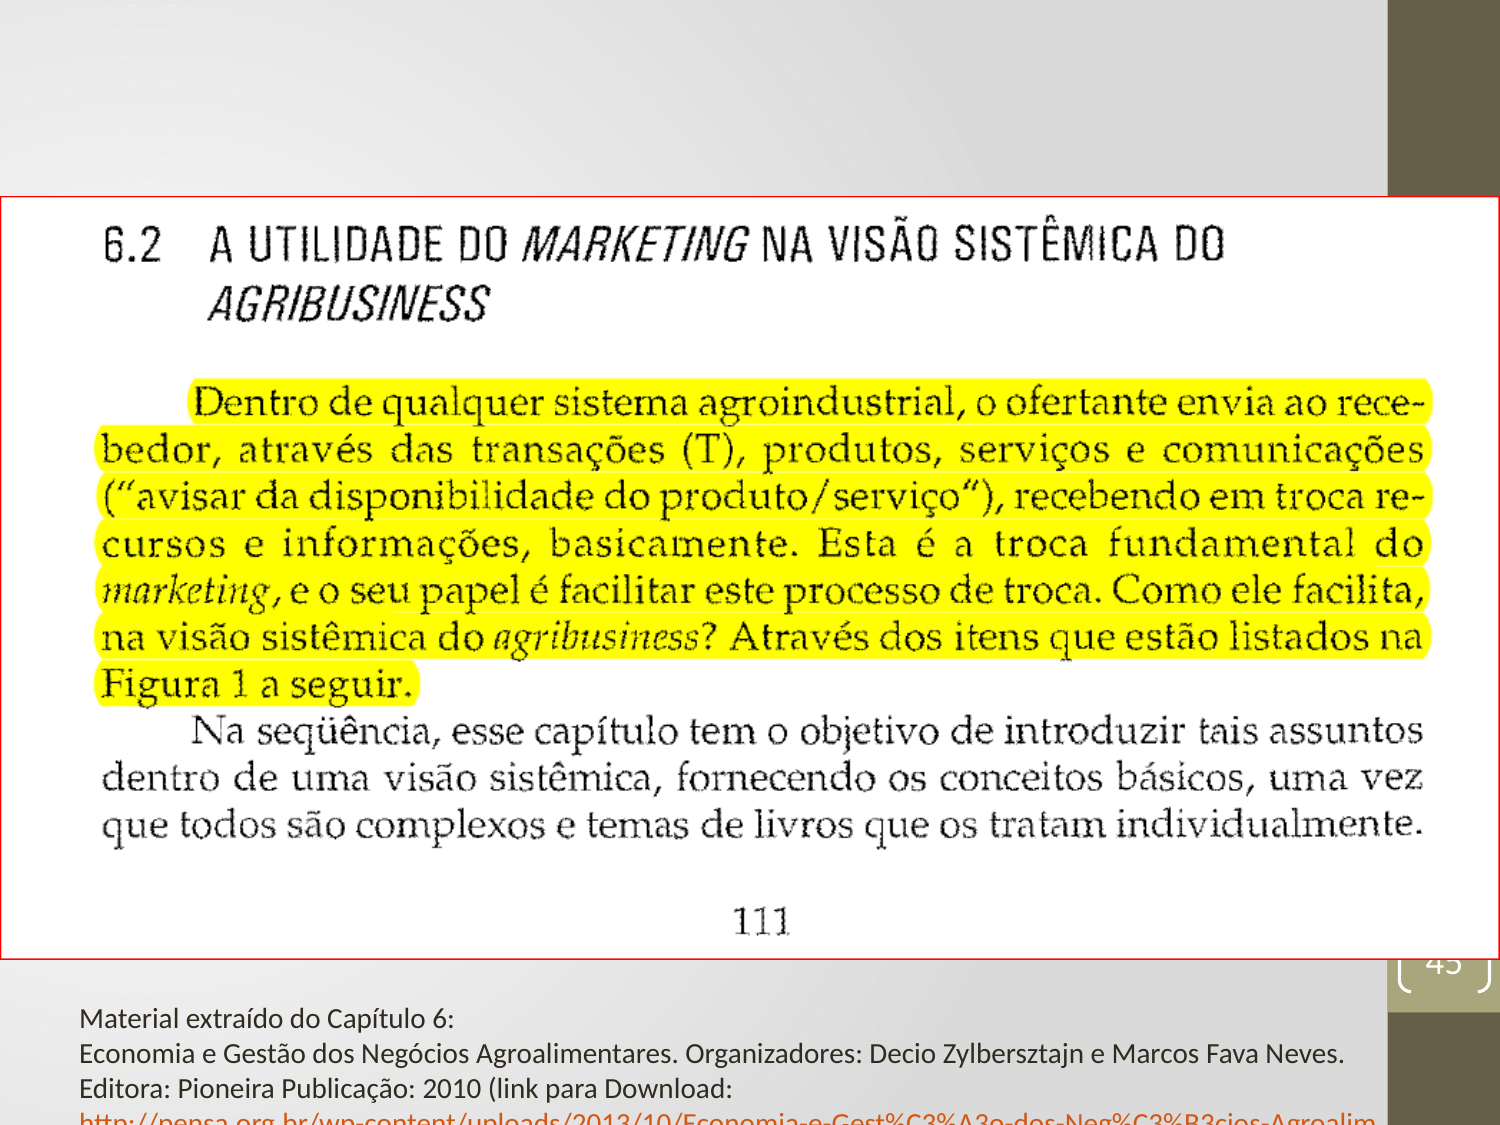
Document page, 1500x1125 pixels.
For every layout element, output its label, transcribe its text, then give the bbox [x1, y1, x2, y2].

slide_number 45 [1397, 967, 1492, 994]
text_box Material extraído do Capítulo 6: Economia e Gestão dos Negócios Agroalimentares. Organizadores: Decio Zylbersztajn e Marcos Fava Neves. Editora: Pioneira Publicação: 2010 (link para Download: http://pensa.org.br/wp-content/uploads/2013/10/Economia-e-Gest%C3%A3o-dos-Neg%C3%B3cios-Agroalimentares1-1.pdf [64, 991, 1400, 1125]
picture [0, 195, 1500, 960]
